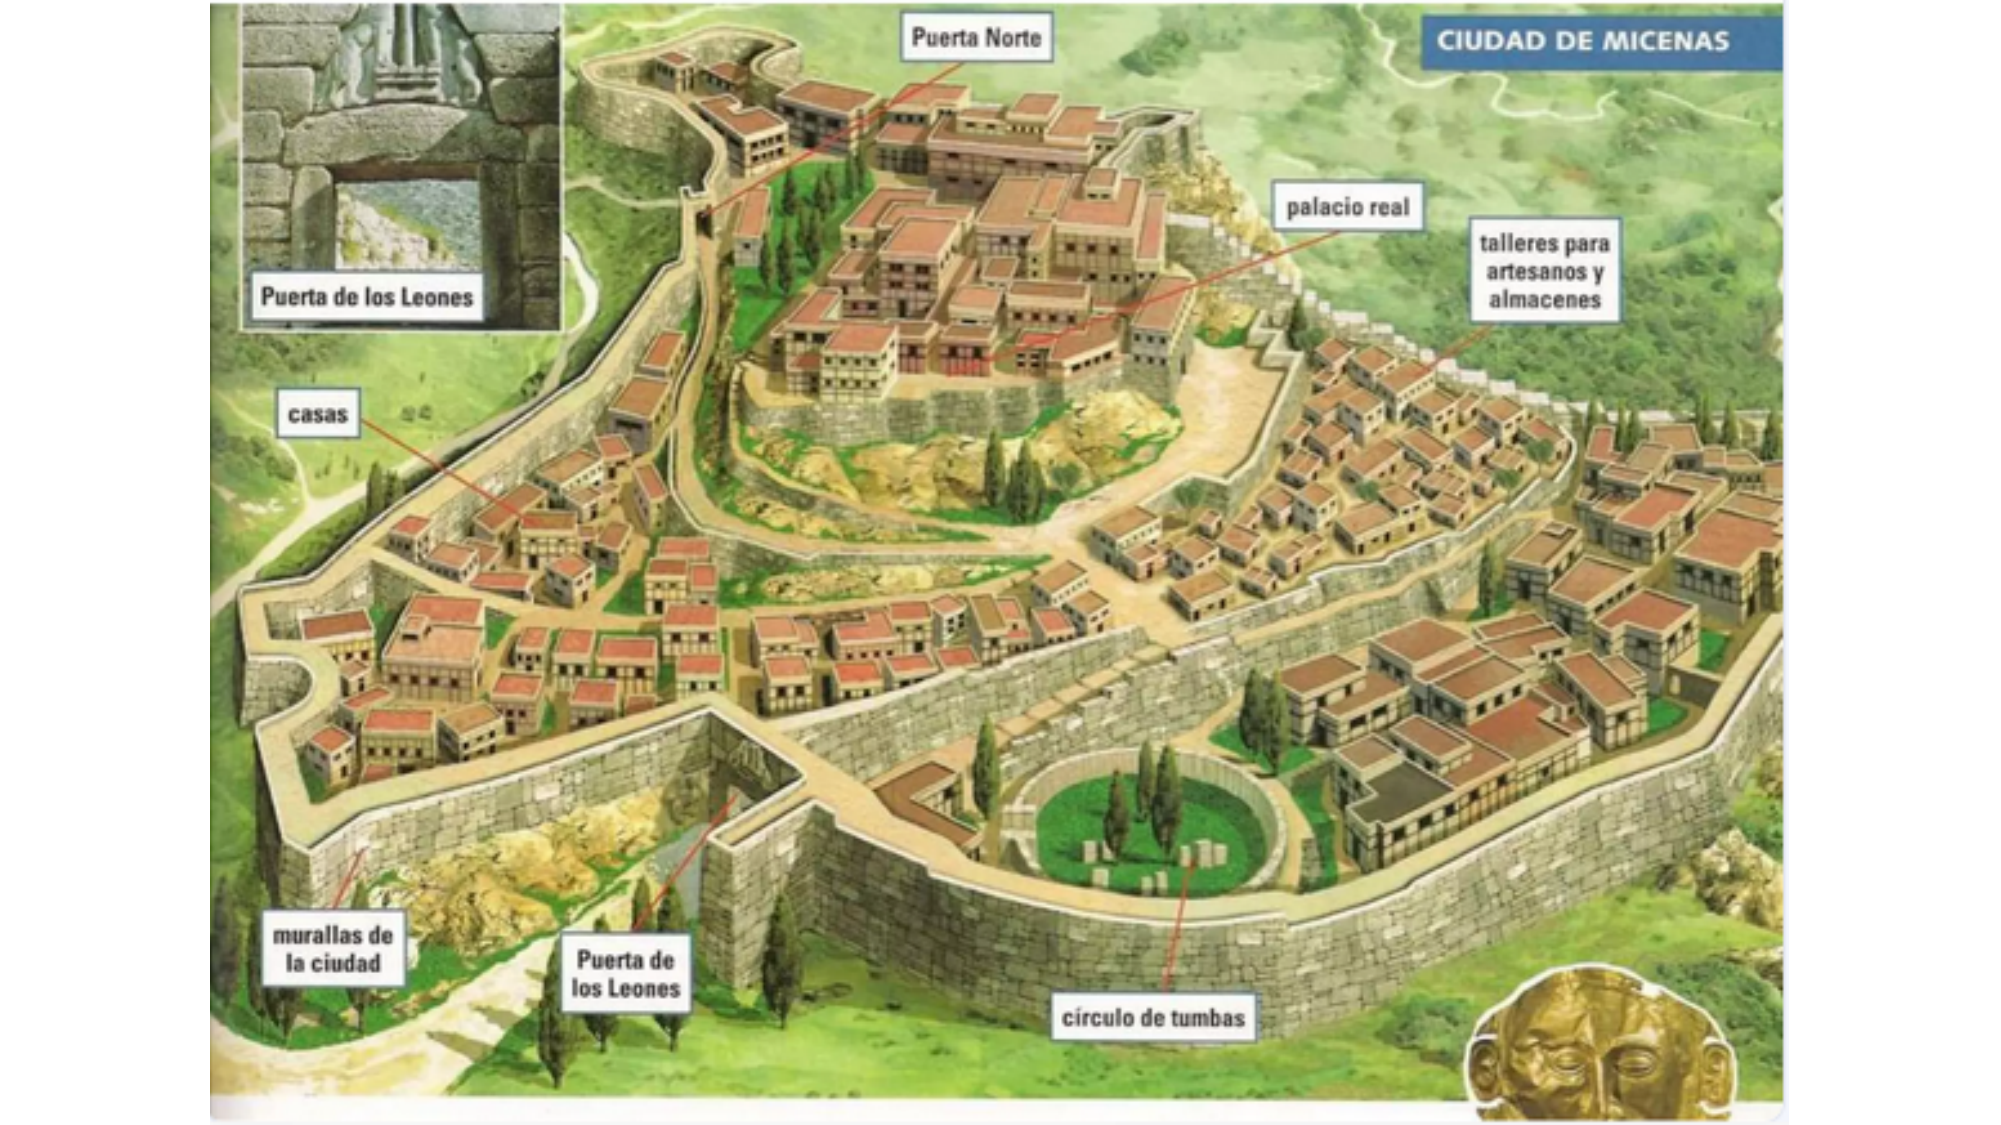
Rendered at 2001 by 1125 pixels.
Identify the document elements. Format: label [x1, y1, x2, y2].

picture [210, 0, 1789, 1125]
